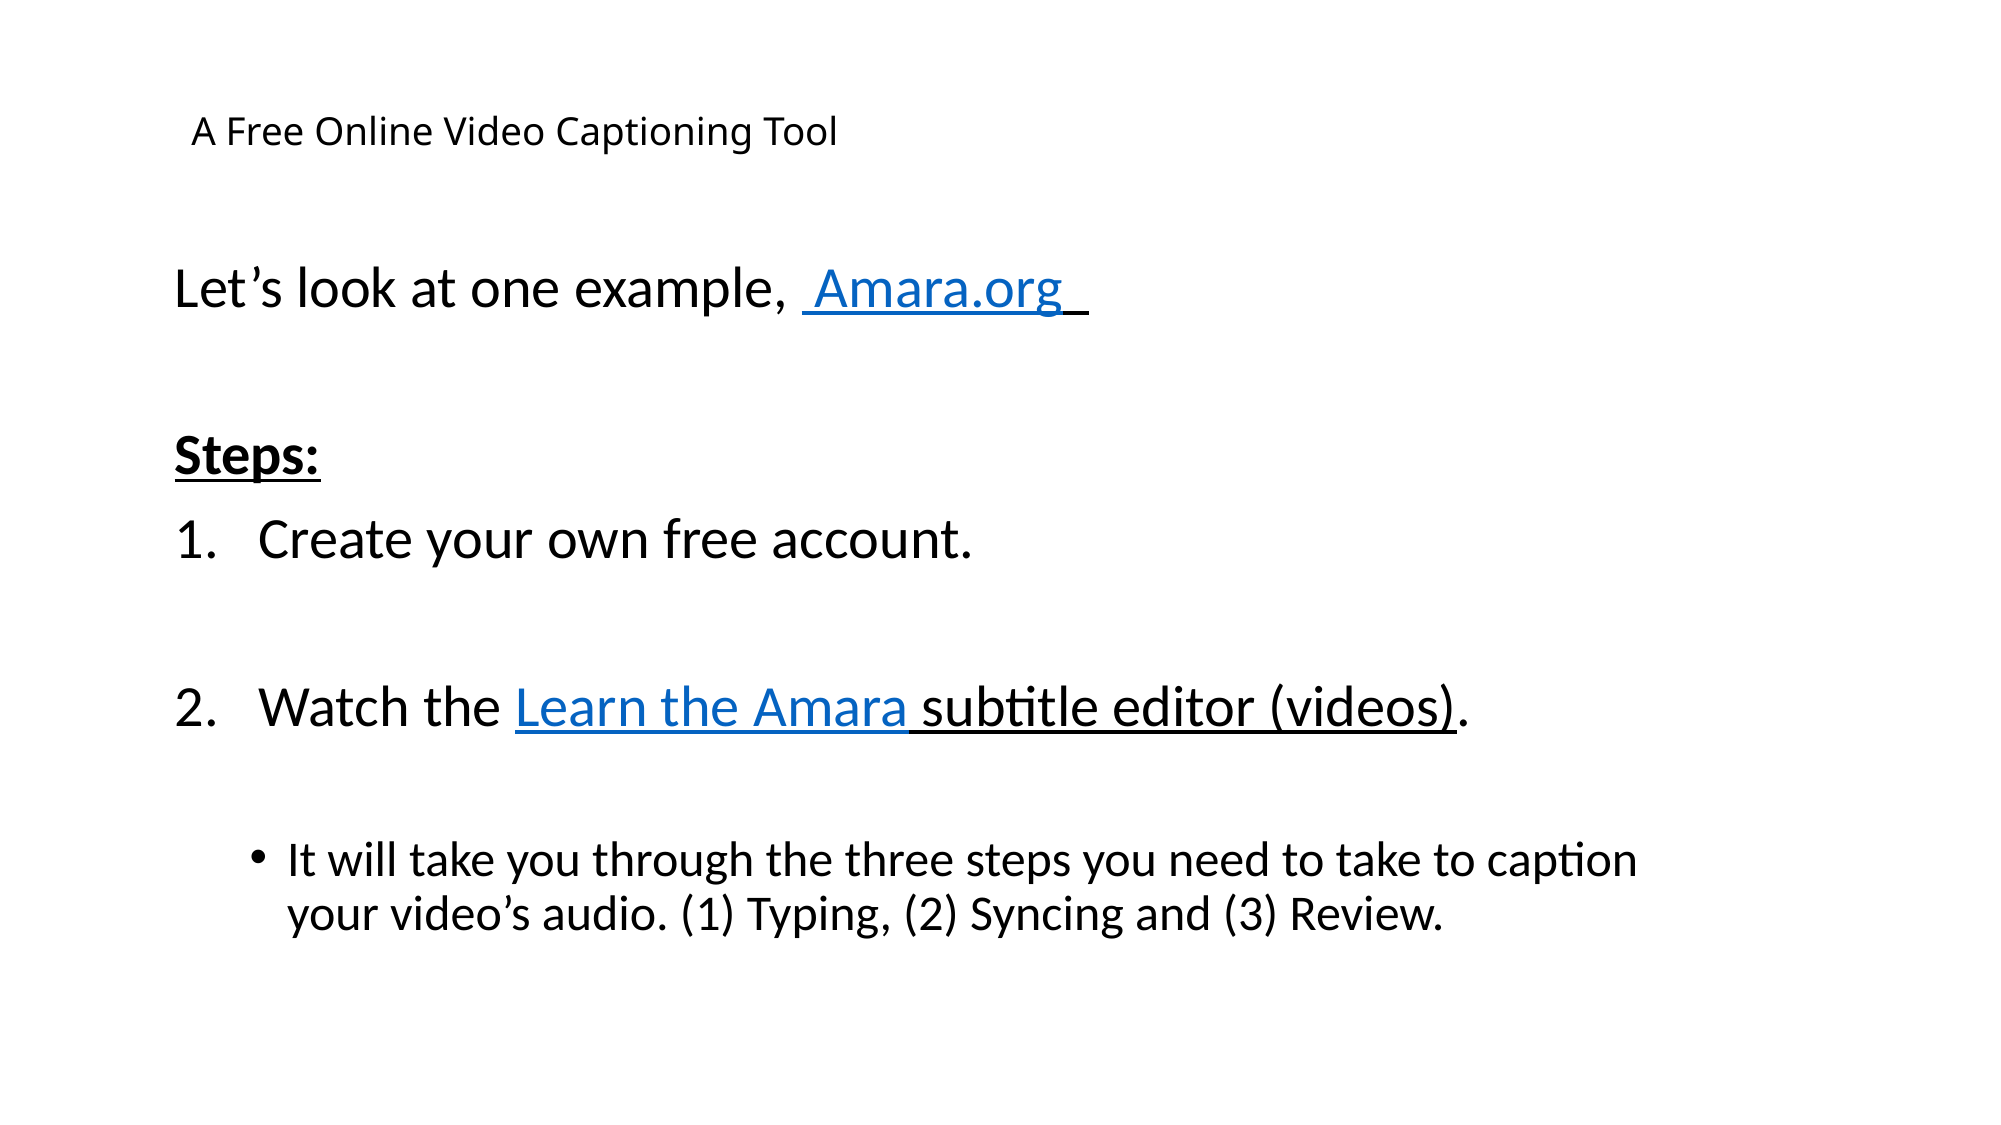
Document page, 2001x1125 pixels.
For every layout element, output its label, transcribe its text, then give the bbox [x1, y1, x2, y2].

list Let’s look at one example, Amara.org Steps: Create your own free account. Watch the Learn the Amara subtitle editor (videos). It will take you through the three steps you need to take to caption your video’s audio. (1) Typing, (2) Syncing and (3) Review. [159, 249, 1688, 1038]
title A Free Online Video Captioning Tool [176, 62, 1675, 249]
